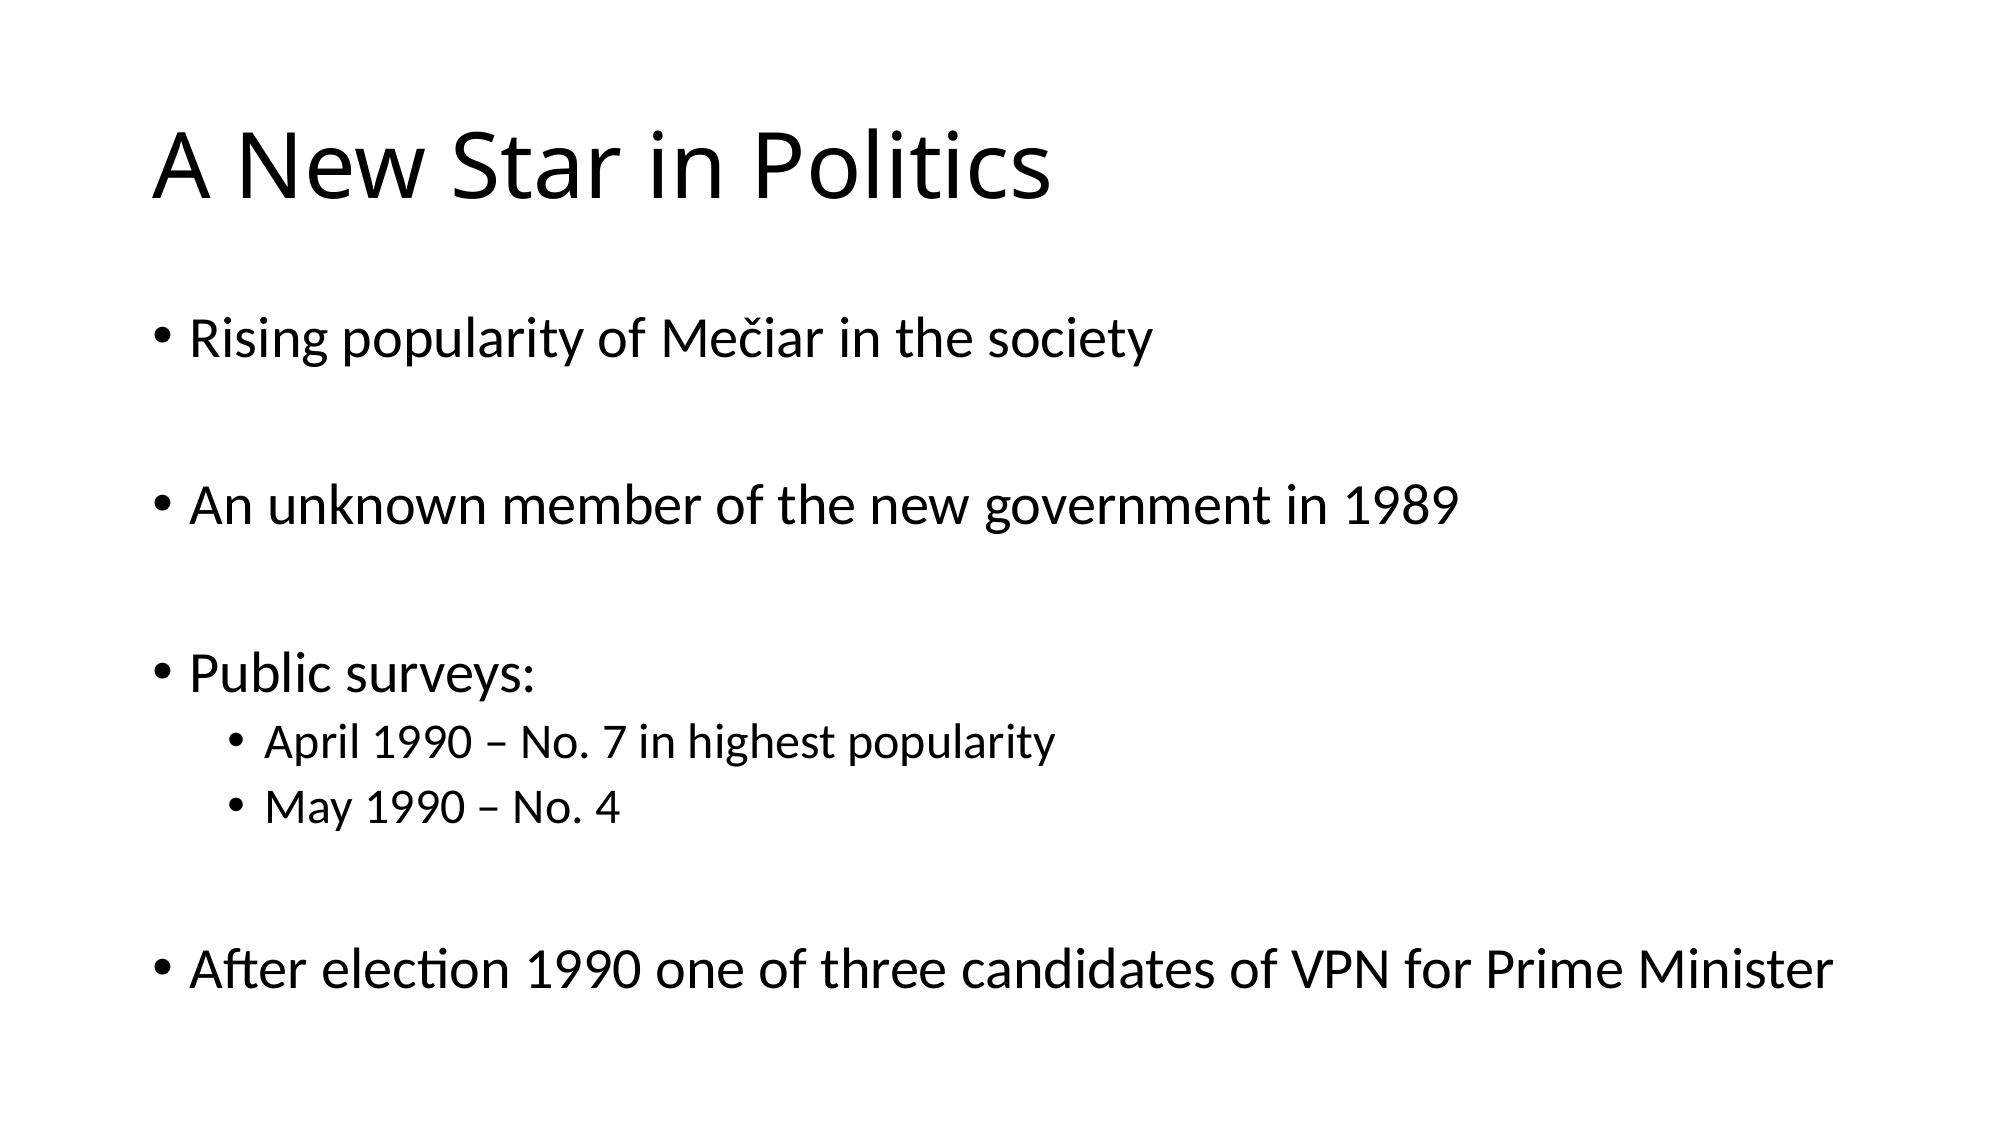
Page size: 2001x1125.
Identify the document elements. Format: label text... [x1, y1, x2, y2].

title A New Star in Politics [137, 59, 1863, 278]
list Rising popularity of Mečiar in the society An unknown member of the new government in 1989 Public surveys: April 1990 – No. 7 in highest popularity May 1990 – No. 4 After election 1990 one of three candidates of VPN for Prime Minister [137, 299, 1863, 1014]
